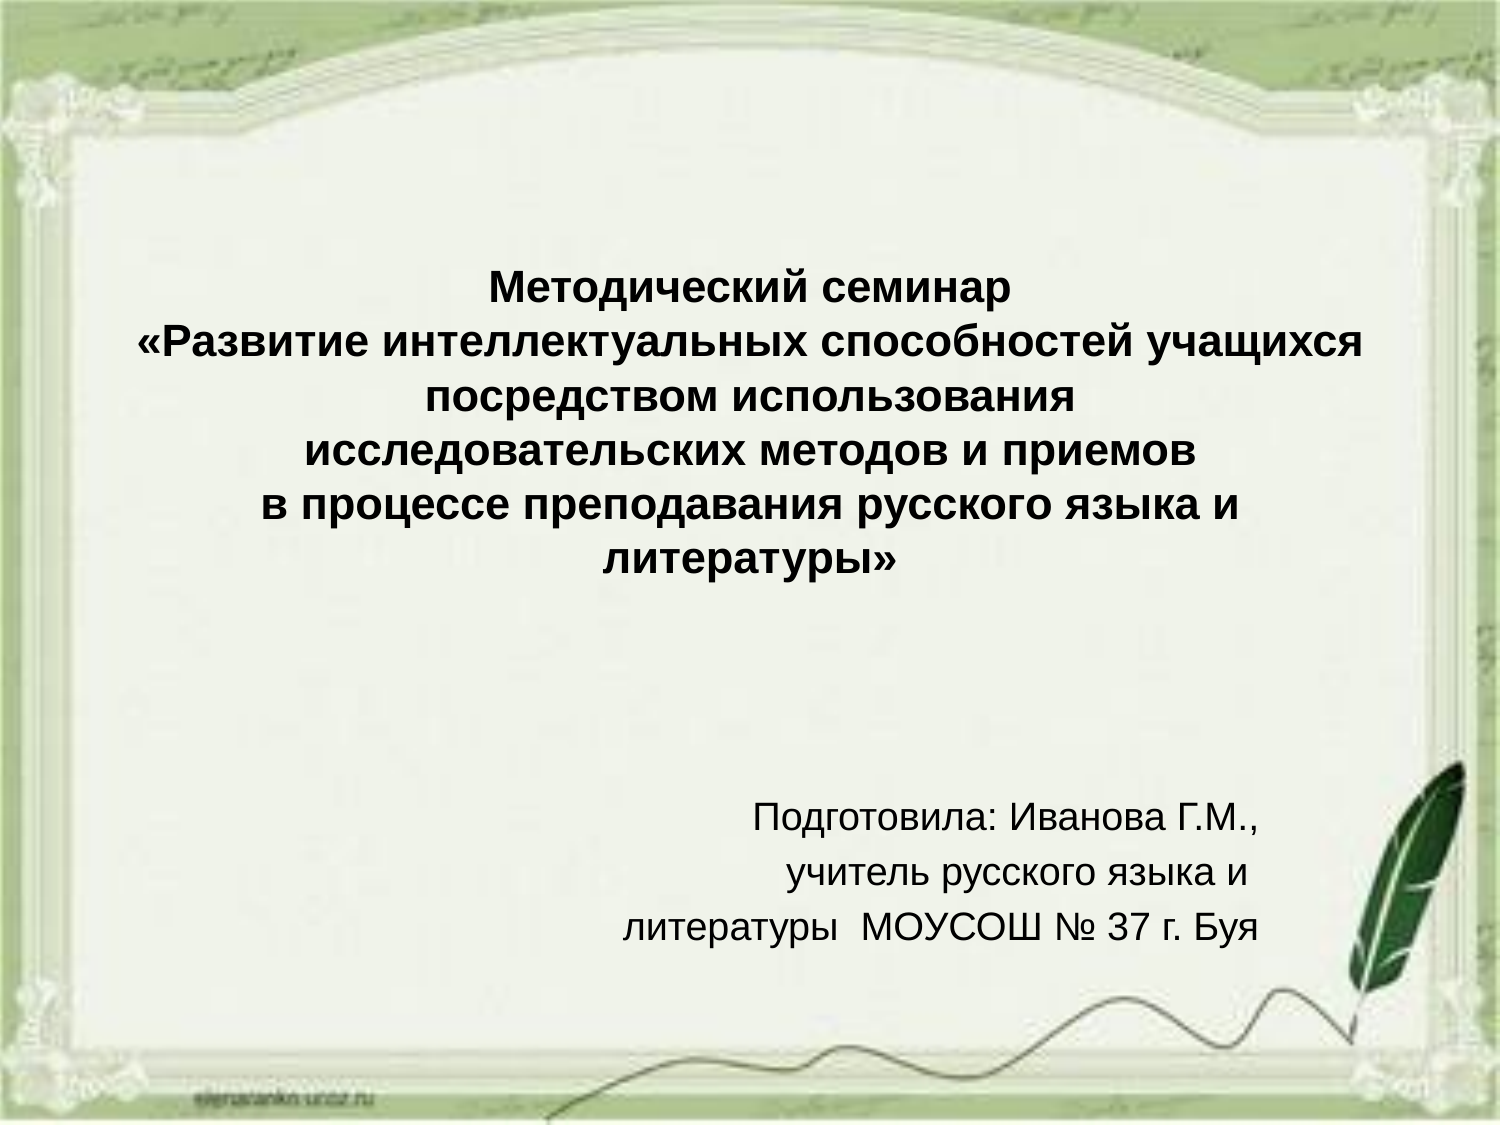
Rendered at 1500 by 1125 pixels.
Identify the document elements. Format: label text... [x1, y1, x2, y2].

picture [0, 0, 1500, 1125]
title Методический семинар «Развитие интеллектуальных способностей учащихся посредством использования исследовательских методов и приемов в процессе преподавания русского языка и литературы» [112, 90, 1388, 705]
subtitle Подготовила: Иванова Г.М., учитель русского языка и литературы МОУСОШ № 37 г. Буя [225, 727, 1275, 1000]
